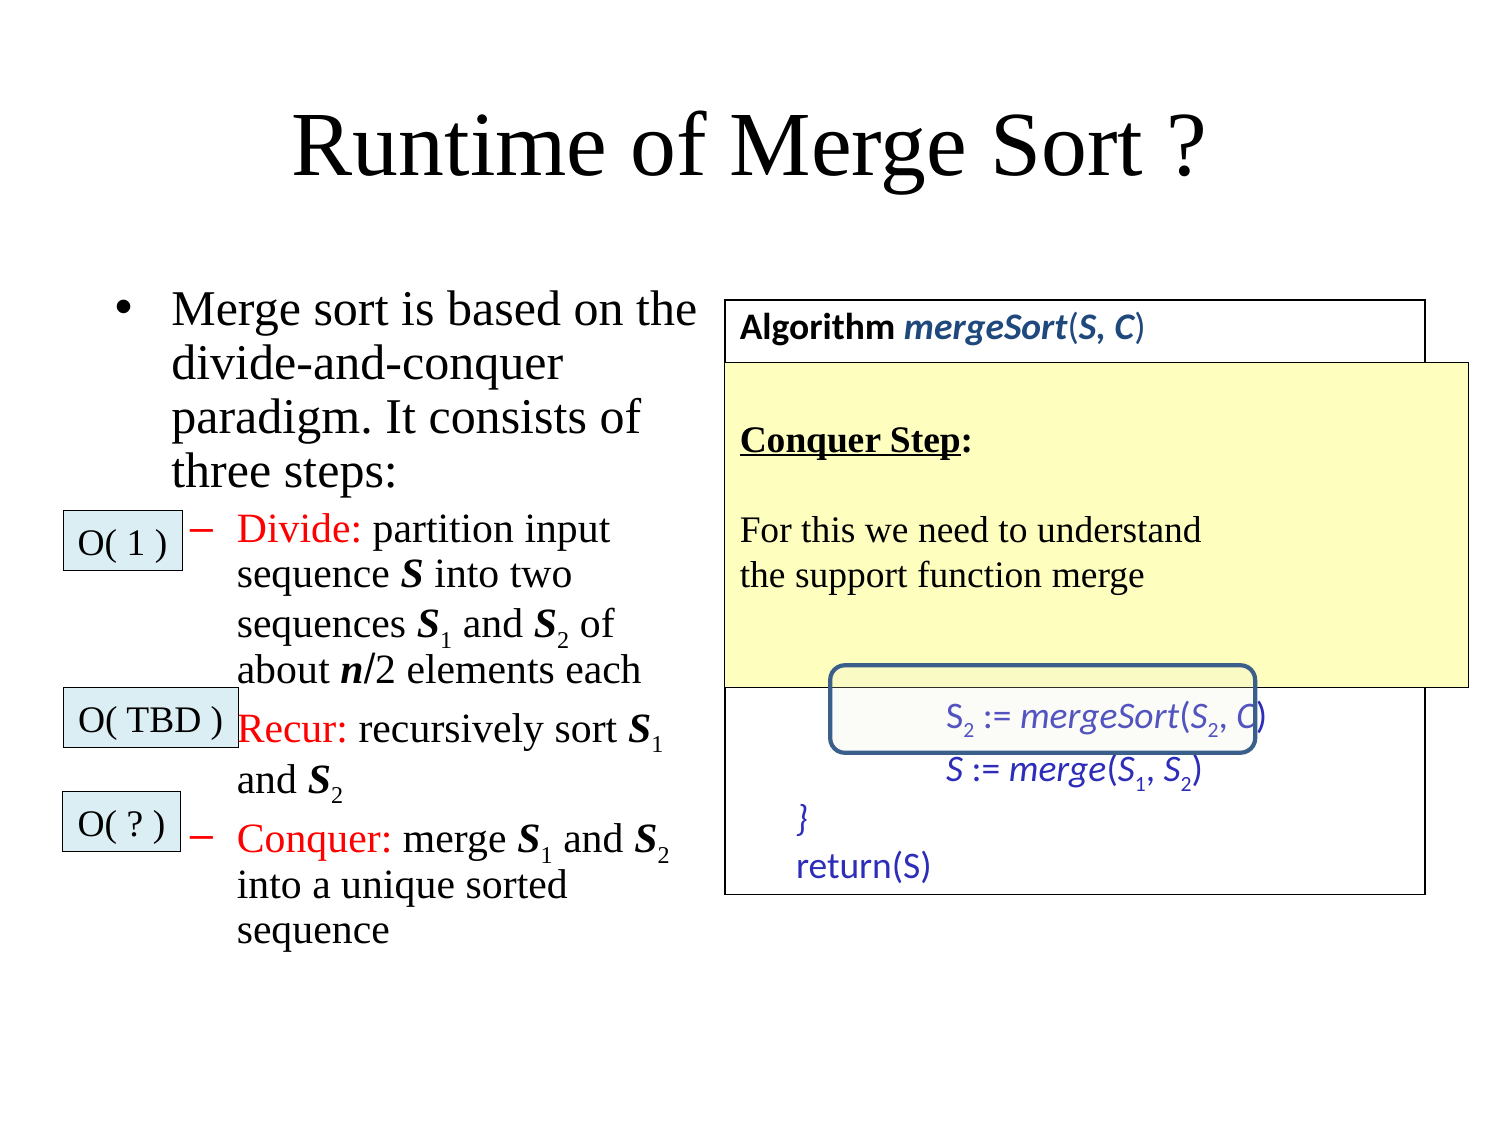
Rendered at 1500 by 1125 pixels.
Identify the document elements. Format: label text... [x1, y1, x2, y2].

text_box Algorithm mergeSort(S, C) Input sequence S, comparator C Output sequence S sorted according to C if S.size() > 1 { (S1, S2) := partition(S, S.size()/2) S1 := mergeSort(S1, C) S2 := mergeSort(S2, C) S := merge(S1, S2) } return(S) [725, 688, 1425, 895]
text_box Conquer Step: For this we need to understand the support function merge [724, 362, 1469, 688]
text_box O( 1 ) [63, 510, 183, 571]
text_box [828, 663, 1258, 755]
list Merge sort is based on the divide-and-conquer paradigm. It consists of three steps: Divide: partition input sequence S into two sequences S1 and S2 of about n/2 elements each Recur: recursively sort S1 and S2 Conquer: merge S1 and S2 into a unique sorted sequence [99, 275, 725, 975]
text_box O( ? ) [62, 791, 181, 852]
title Runtime of Merge Sort ? [75, 45, 1425, 233]
text_box Algorithm mergeSort(S, C) Input sequence S, comparator C Output sequence S sorted according to C if S.size() > 1 { (S1, S2) := partition(S, S.size()/2) S1 := mergeSort(S1, C) S2 := mergeSort(S2, C) S := merge(S1, S2) } return(S) [725, 299, 1425, 362]
text_box O( TBD ) [63, 687, 239, 748]
